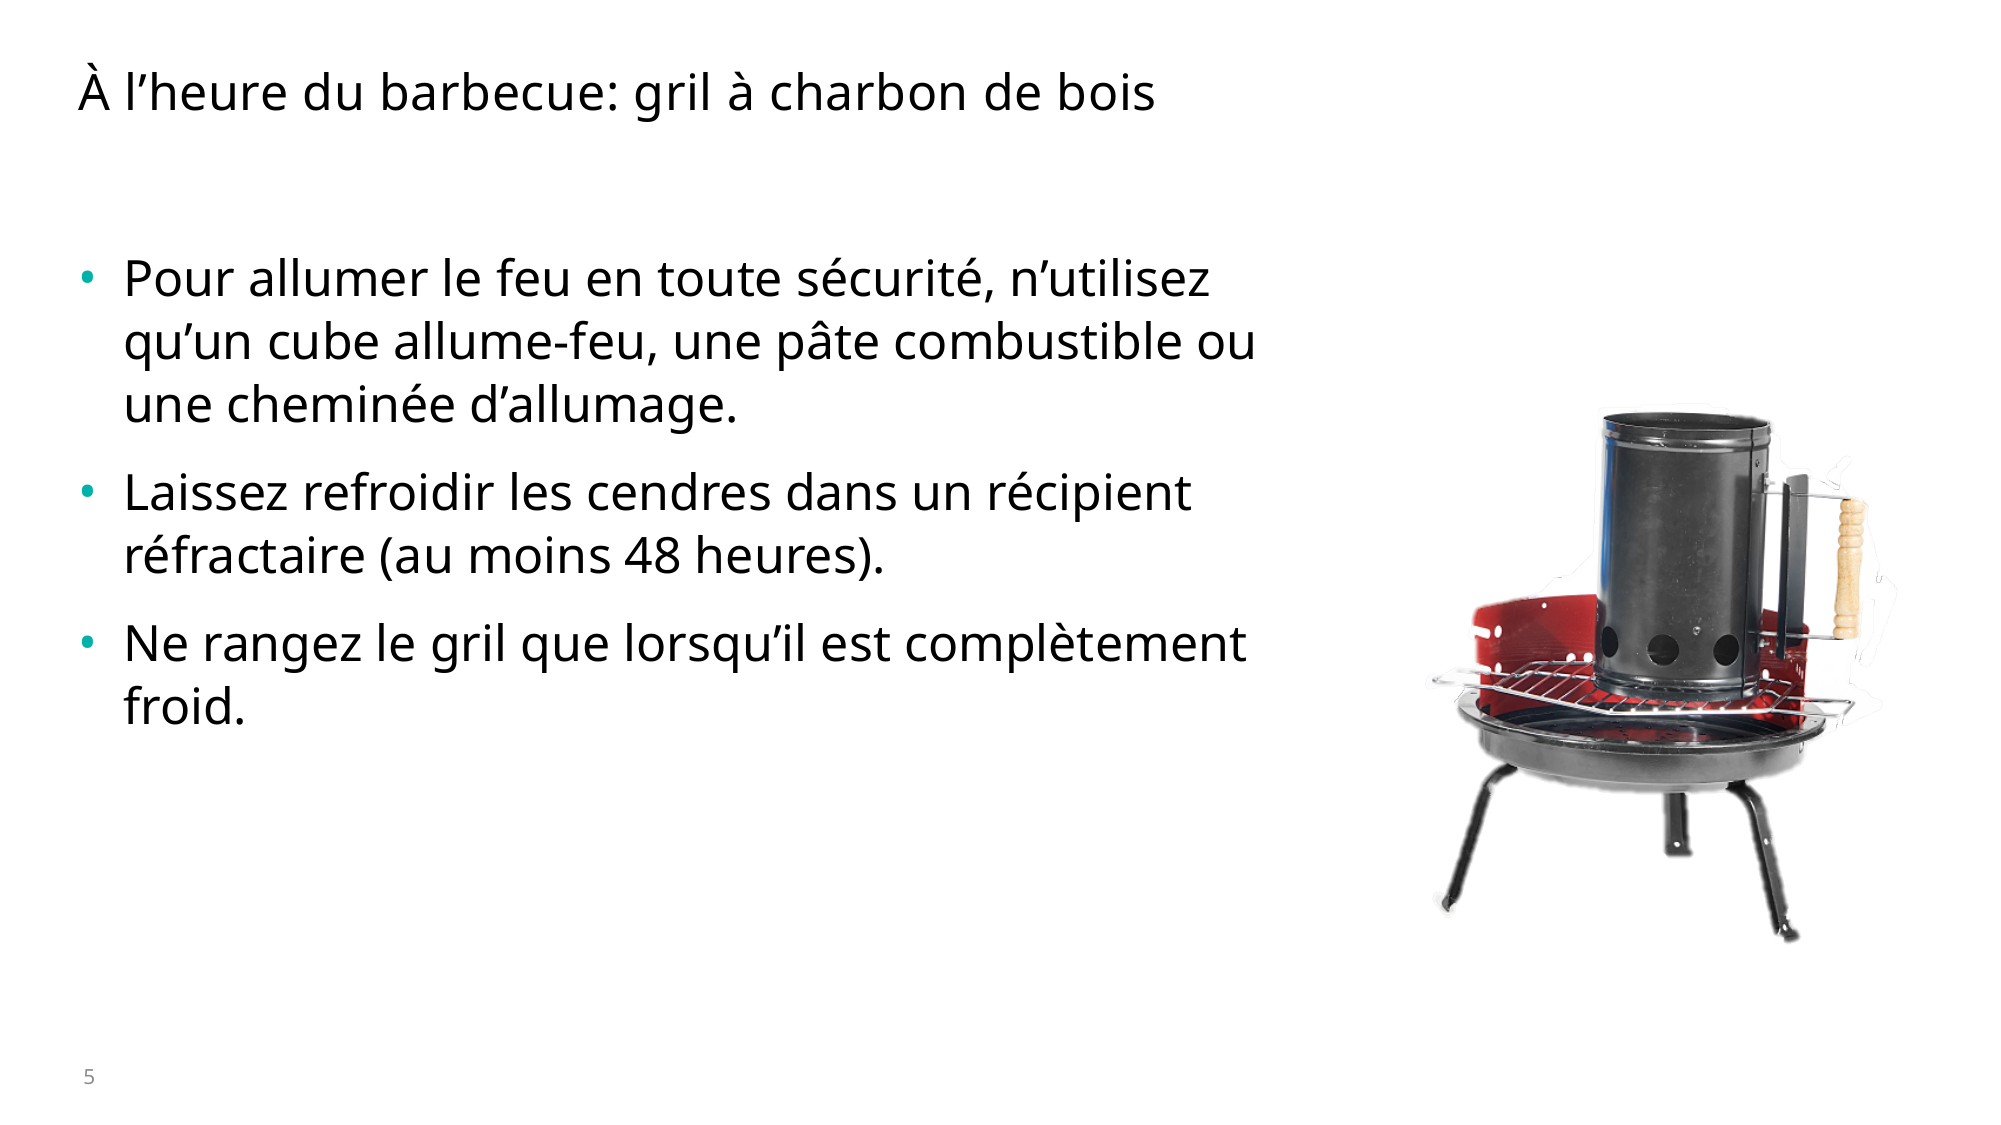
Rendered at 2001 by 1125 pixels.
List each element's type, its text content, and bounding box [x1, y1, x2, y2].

title À l’heure du barbecue: gril à charbon de bois [78, 59, 1922, 112]
list Pour allumer le feu en toute sécurité, n’utilisez qu’un cube allume-feu, une pâte combustible ou une cheminée d’allumage. Laissez refroidir les cendres dans un récipient réfractaire (au moins 48 heures). Ne rangez le gril que lorsqu’il est complètement froid. [78, 243, 1296, 1014]
slide_number 5 [83, 1063, 218, 1090]
picture [1401, 361, 1910, 953]
